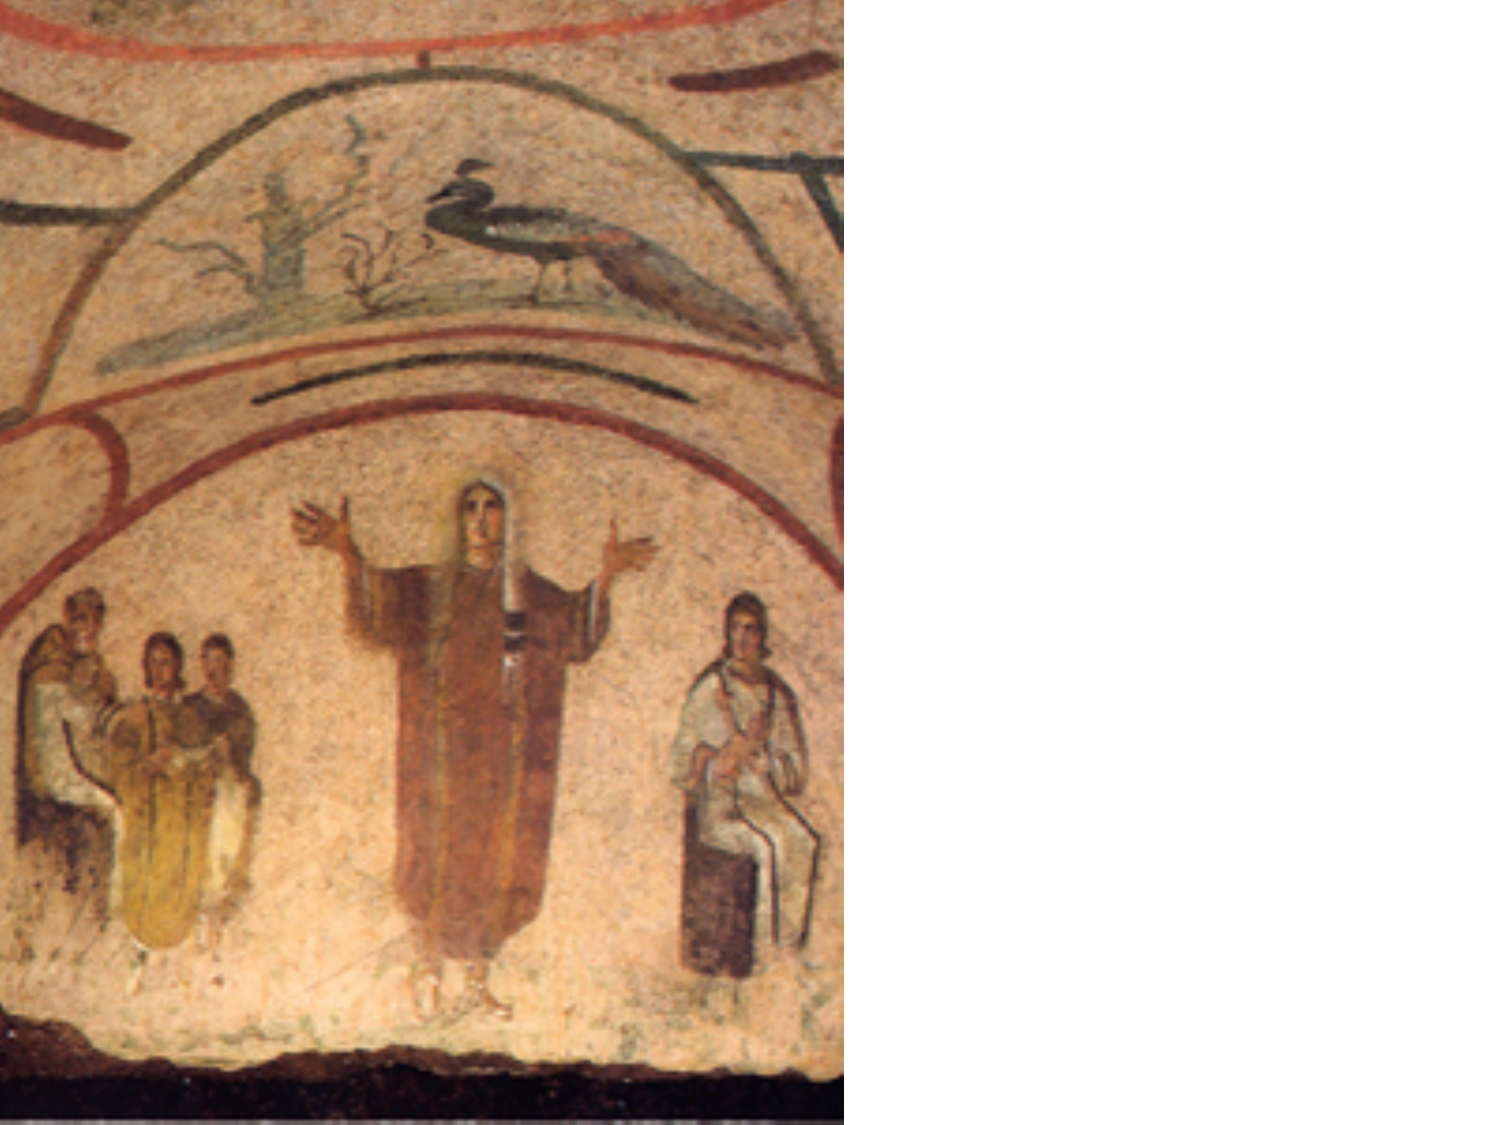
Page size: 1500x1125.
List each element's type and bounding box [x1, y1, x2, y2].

list [0, 0, 844, 1125]
